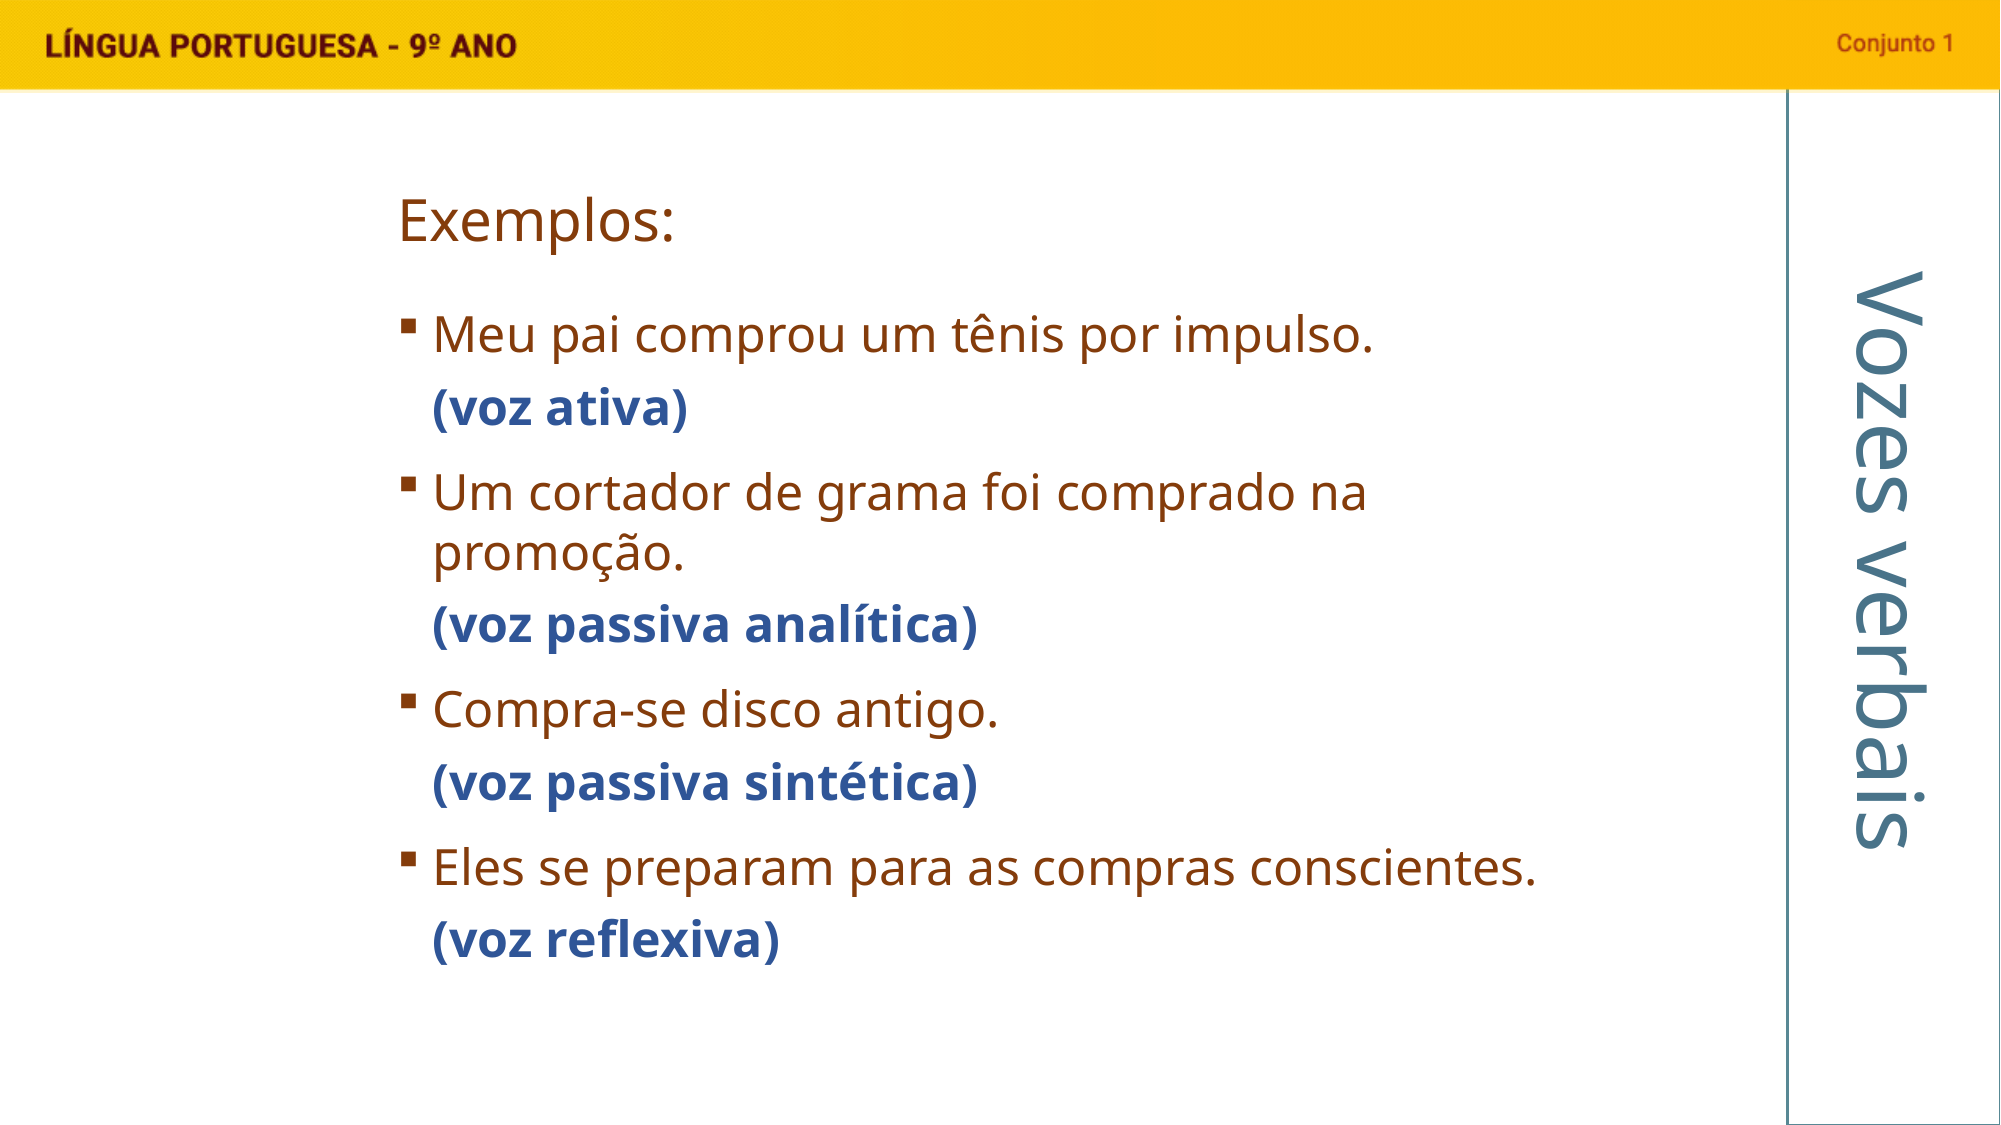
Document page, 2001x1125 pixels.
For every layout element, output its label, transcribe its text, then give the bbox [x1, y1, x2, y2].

picture [0, 0, 2000, 93]
text_box Exemplos: Meu pai comprou um tênis por impulso. (voz ativa) Um cortador de grama foi comprado na promoção. (voz passiva analítica) Compra-se disco antigo. (voz passiva sintética) Eles se preparam para as compras conscientes. (voz reflexiva) [382, 175, 1590, 976]
slide_number 6 [1412, 1042, 1863, 1103]
text_box Vozes verbais [1786, 93, 2000, 1125]
